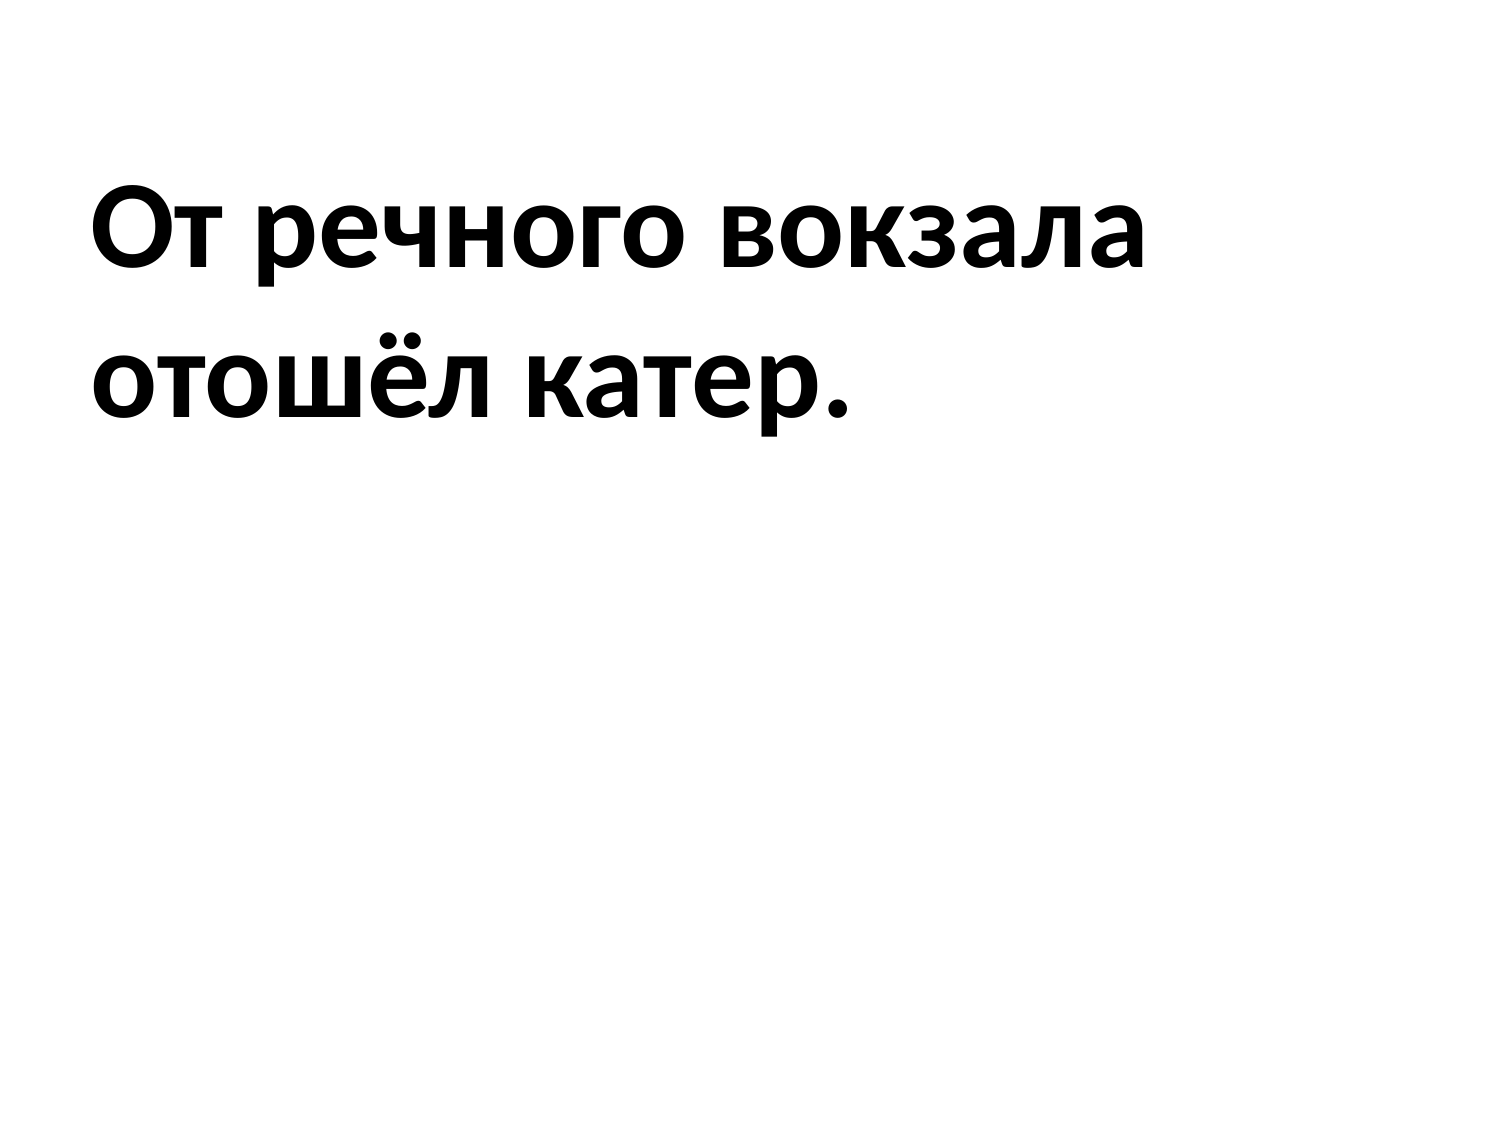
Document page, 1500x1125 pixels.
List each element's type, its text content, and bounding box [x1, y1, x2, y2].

title От речного вокзала отошёл катер. [75, 45, 1425, 539]
